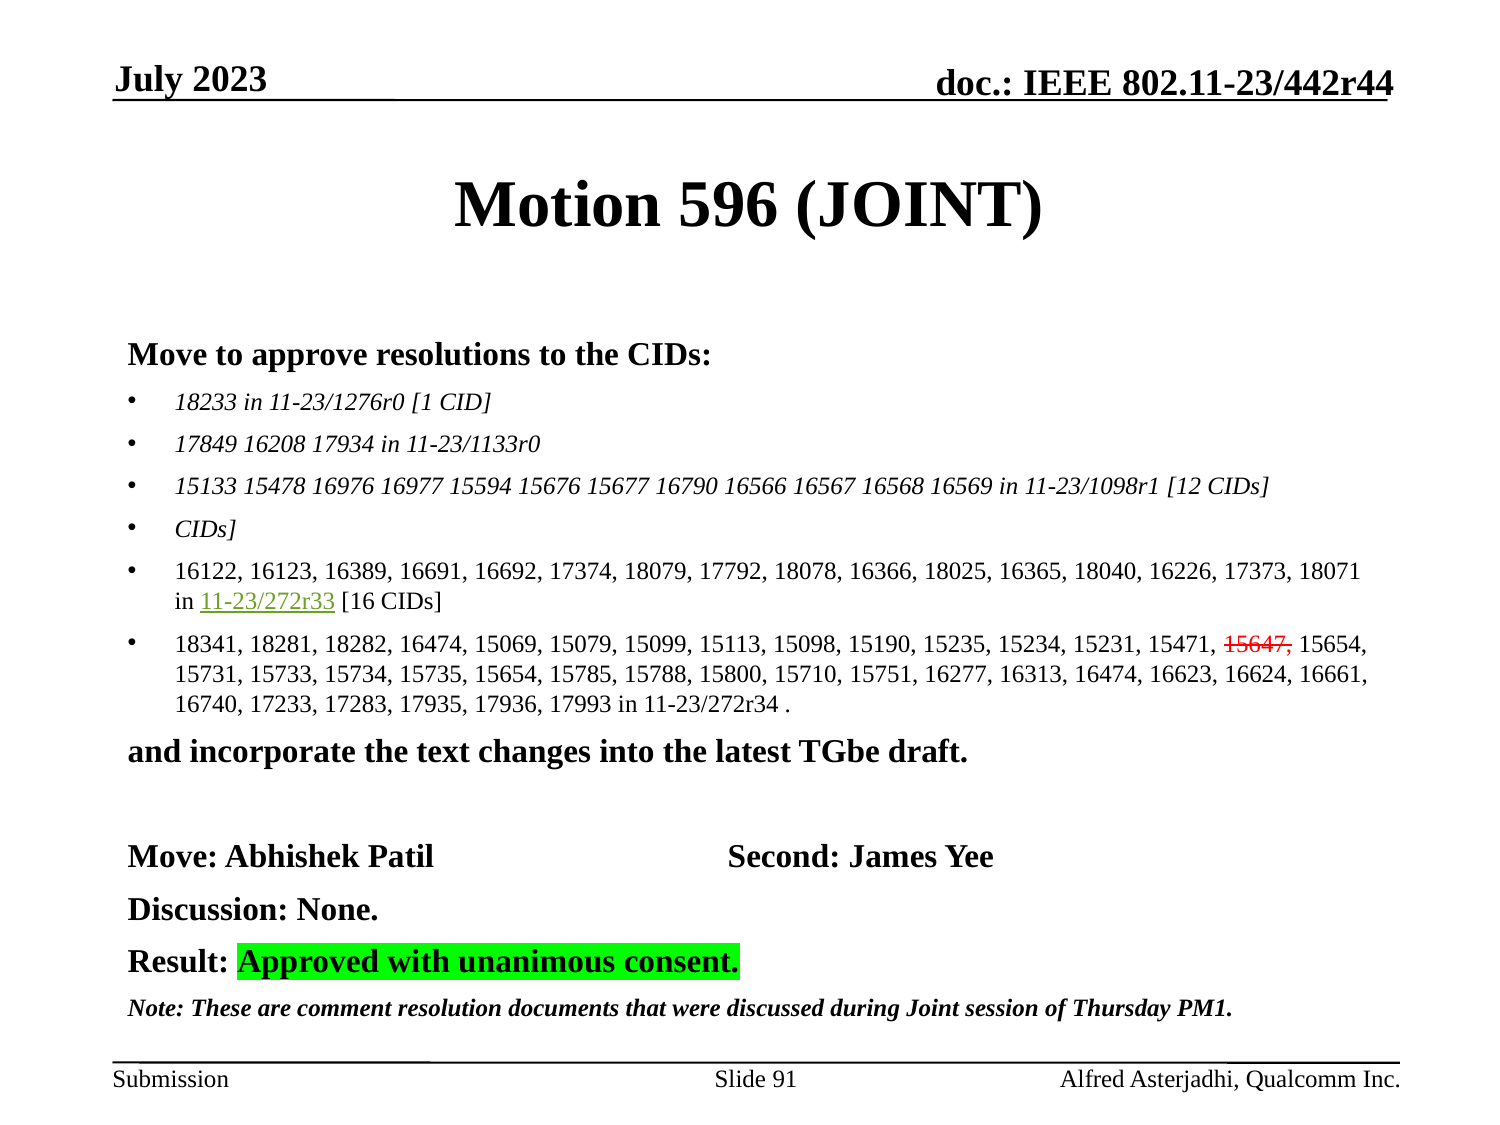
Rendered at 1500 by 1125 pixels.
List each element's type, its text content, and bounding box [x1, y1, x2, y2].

slide_number Slide 91 [712, 1061, 800, 1123]
footer Alfred Asterjadhi, Qualcomm Inc. [878, 1061, 1402, 1093]
list Move to approve resolutions to the CIDs: 18233 in 11-23/1276r0 [1 CID] 17849 16208 17934 in 11-23/1133r0 15133 15478 16976 16977 15594 15676 15677 16790 16566 16567 16568 16569 in 11-23/1098r1 [12 CIDs] CIDs] 16122, 16123, 16389, 16691, 16692, 17374, 18079, 17792, 18078, 16366, 18025, 16365, 18040, 16226, 17373, 18071 in 11-23/272r33 [16 CIDs] 18341, 18281, 18282, 16474, 15069, 15079, 15099, 15113, 15098, 15190, 15235, 15234, 15231, 15471, 15647, 15654, 15731, 15733, 15734, 15735, 15654, 15785, 15788, 15800, 15710, 15751, 16277, 16313, 16474, 16623, 16624, 16661, 16740, 17233, 17283, 17935, 17936, 17993 in 11-23/272r34 . and incorporate the text changes into the latest TGbe draft. Move: Abhishek Patil Second: James Yee Discussion: None. Result: Approved with unanimous consent. Note: These are comment resolution documents that were discussed during Joint session of Thursday PM1. [112, 324, 1388, 1063]
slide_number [114, 54, 423, 100]
title Motion 596 (JOINT) [112, 112, 1388, 288]
